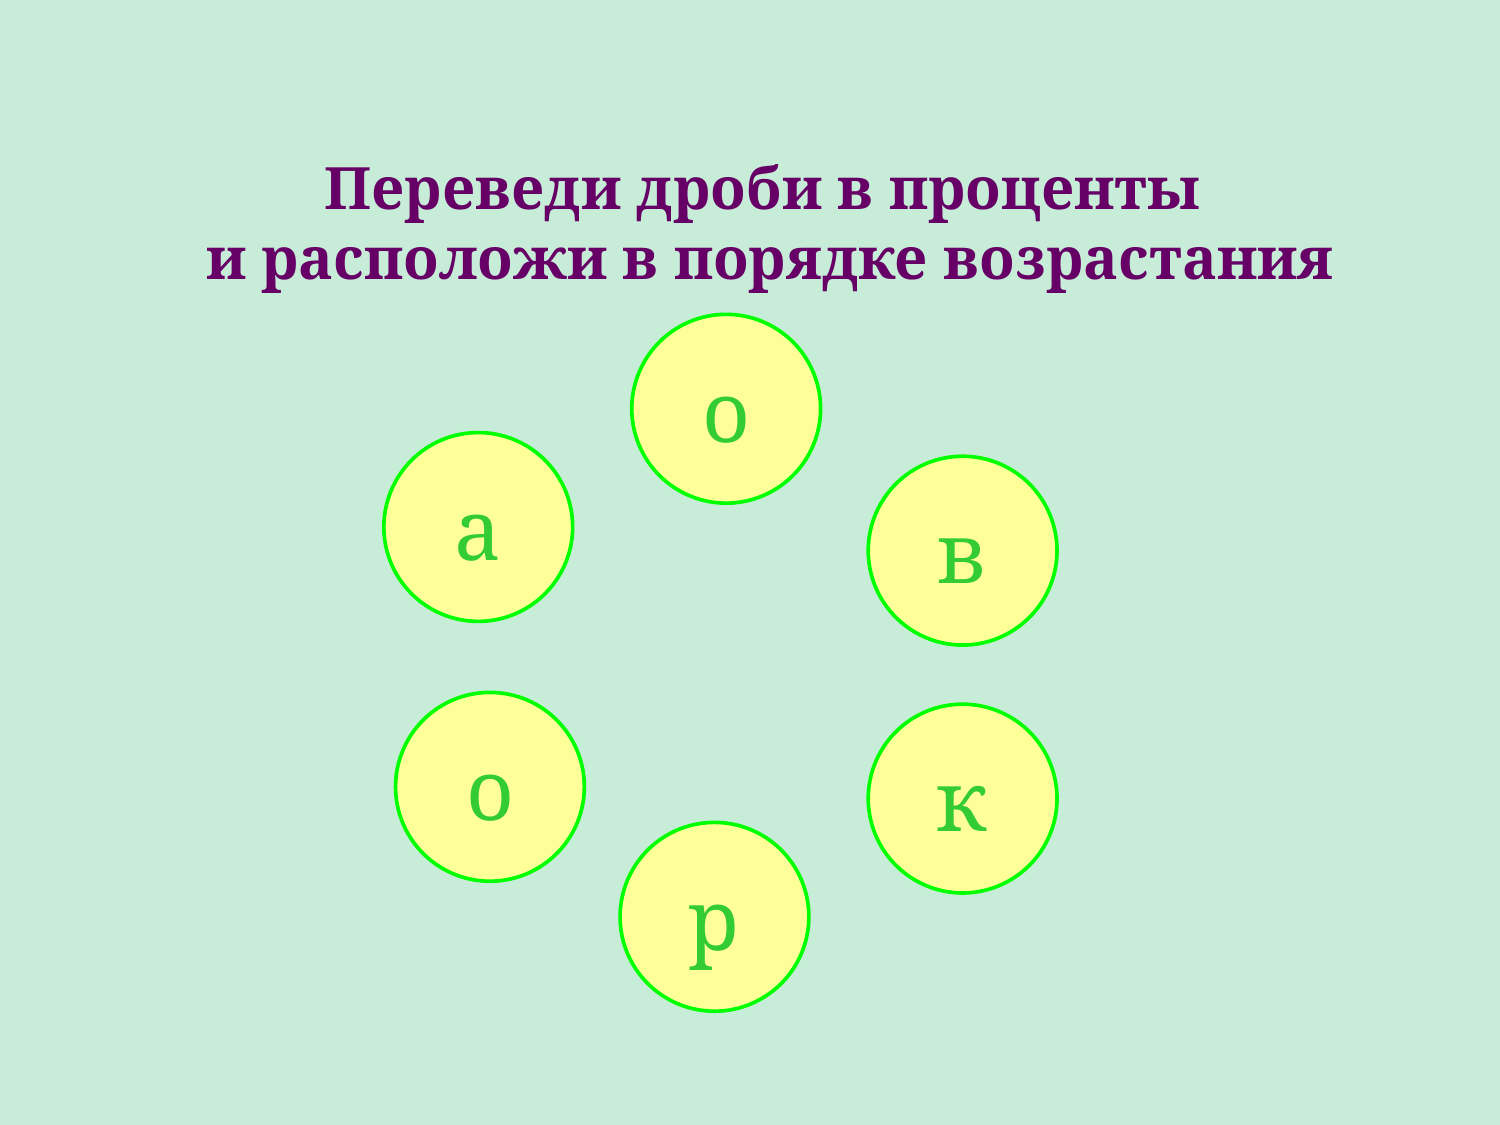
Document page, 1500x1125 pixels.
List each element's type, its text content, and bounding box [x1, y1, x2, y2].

text_box а [383, 432, 573, 622]
text_box о [631, 314, 821, 504]
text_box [690, 845, 744, 982]
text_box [702, 326, 761, 489]
text_box к [868, 704, 1058, 893]
text_box о [395, 692, 585, 882]
text_box Переведи дроби в проценты и расположи в порядке возрастания [175, 143, 1349, 299]
text_box р [620, 822, 809, 1012]
text_box в [868, 456, 1058, 646]
